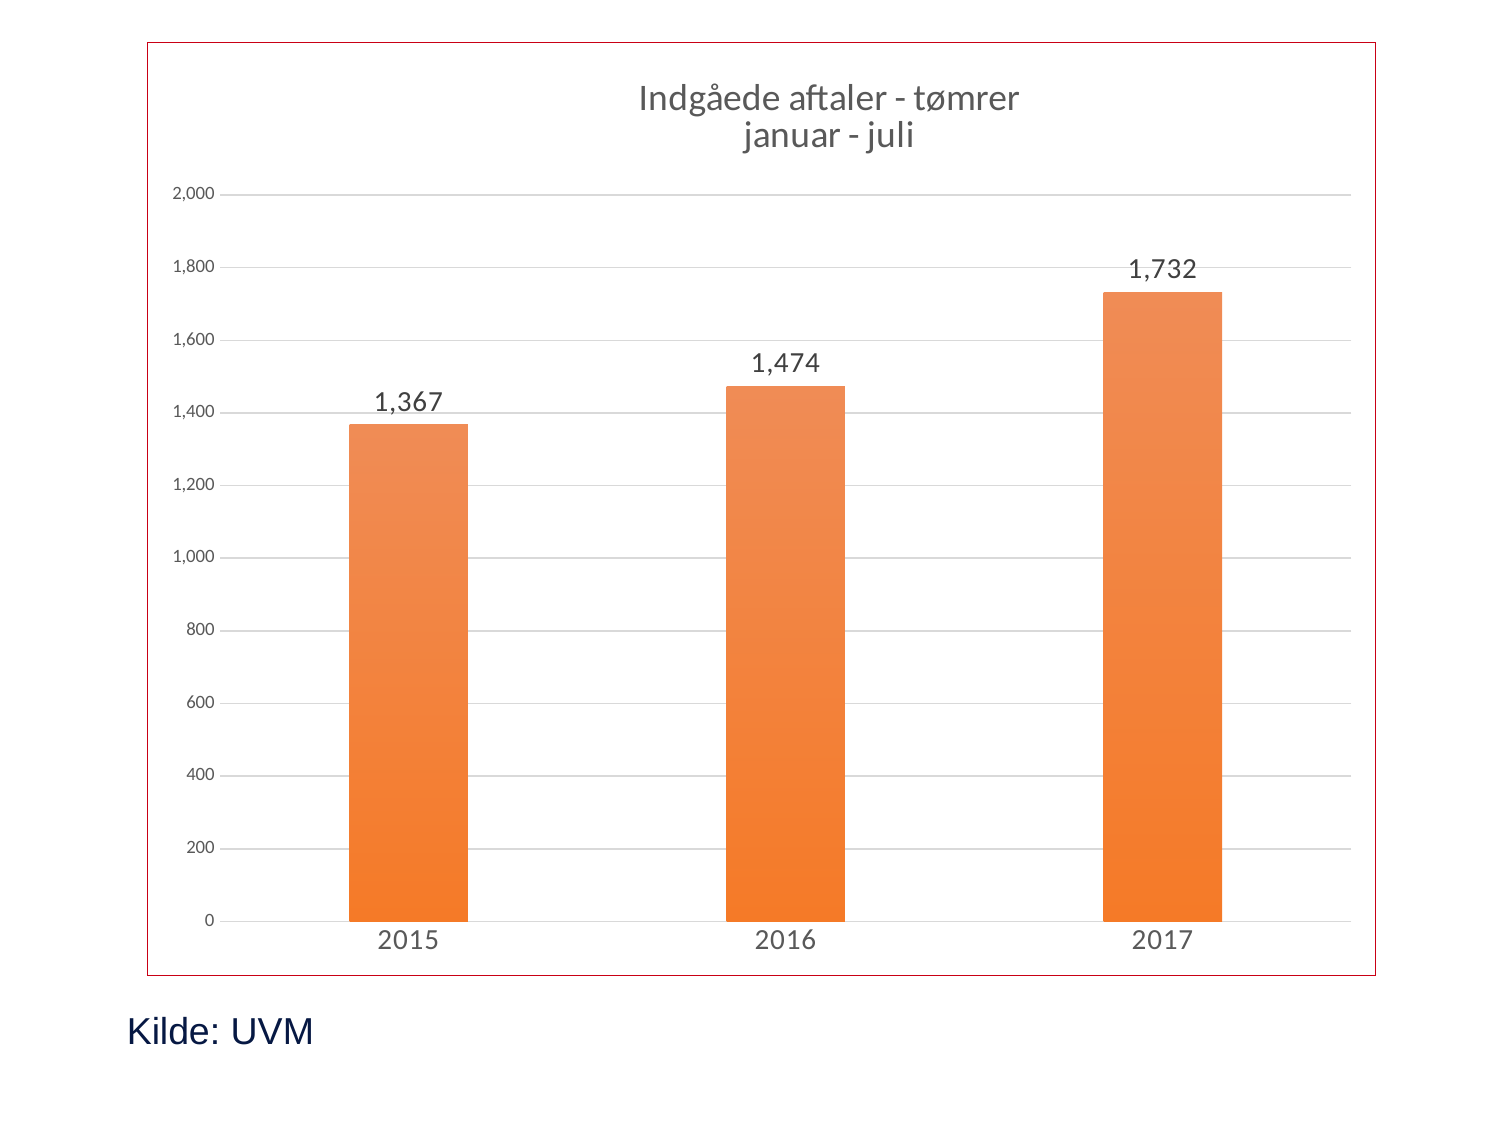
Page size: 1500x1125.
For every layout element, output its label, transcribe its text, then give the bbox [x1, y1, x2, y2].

text_box Kilde: UVM [112, 999, 916, 1060]
chart [147, 42, 1377, 977]
